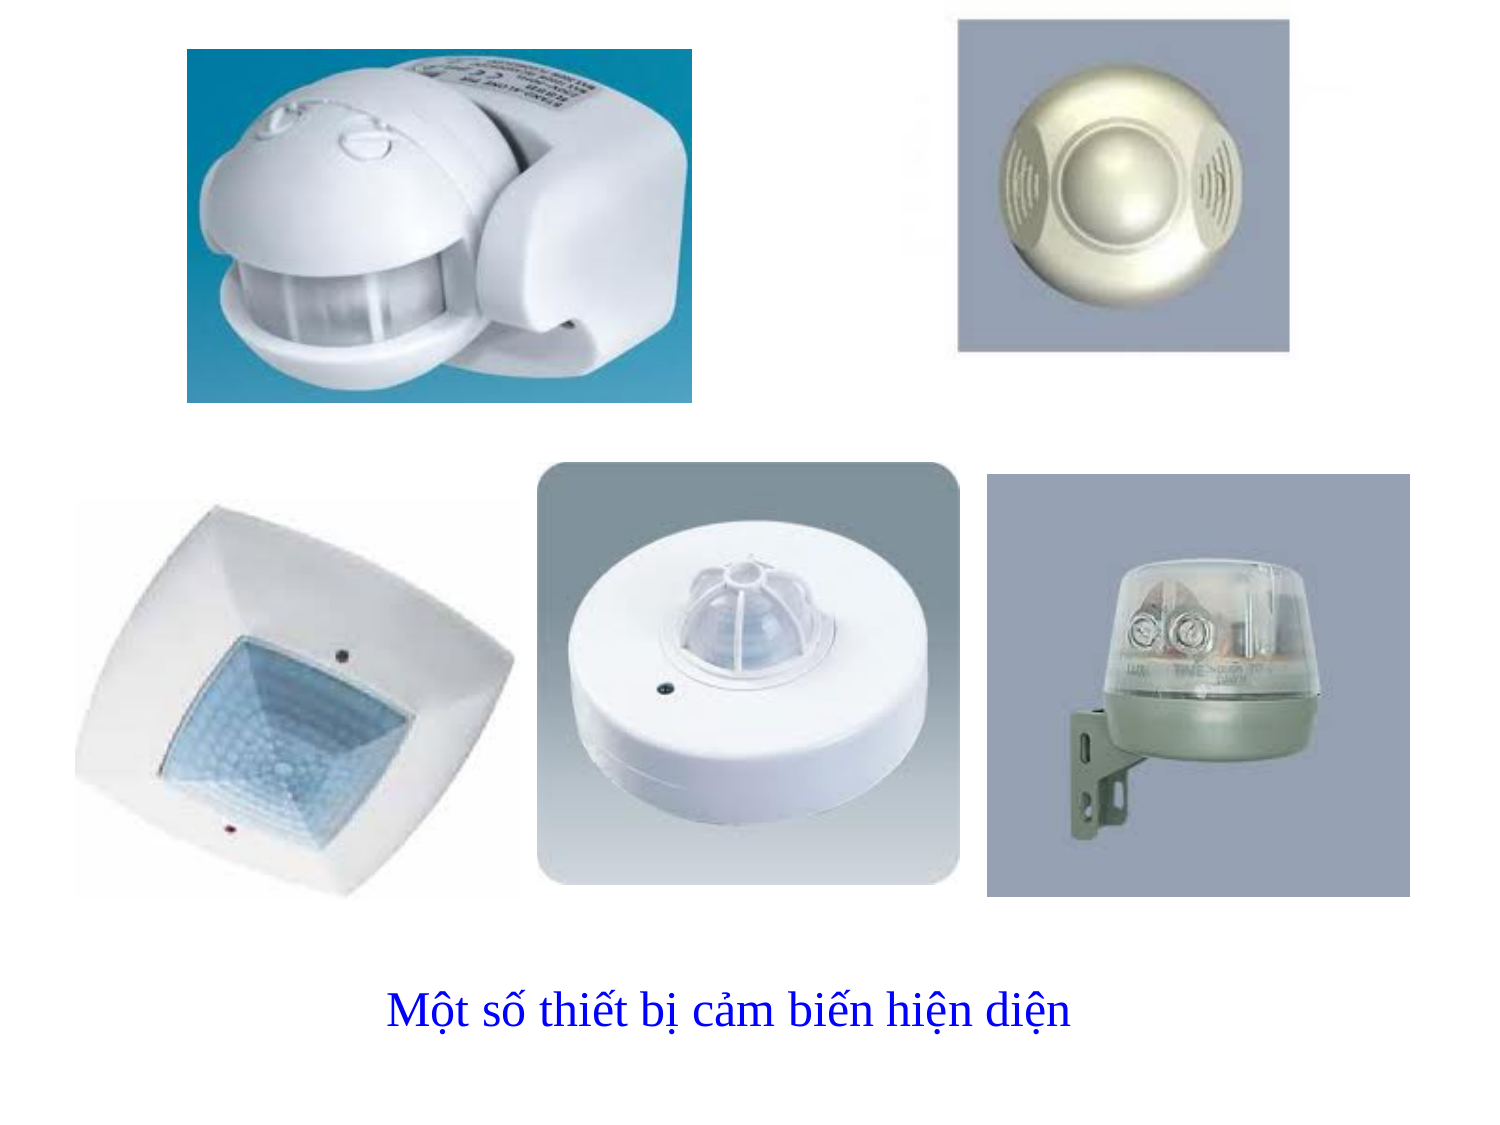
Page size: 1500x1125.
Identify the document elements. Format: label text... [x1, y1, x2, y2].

text_box Một số thiết bị cảm biến hiện diện [371, 969, 1087, 1044]
picture [537, 462, 960, 885]
picture [187, 53, 693, 403]
picture [74, 499, 520, 900]
picture [987, 474, 1410, 898]
picture [899, 0, 1351, 376]
